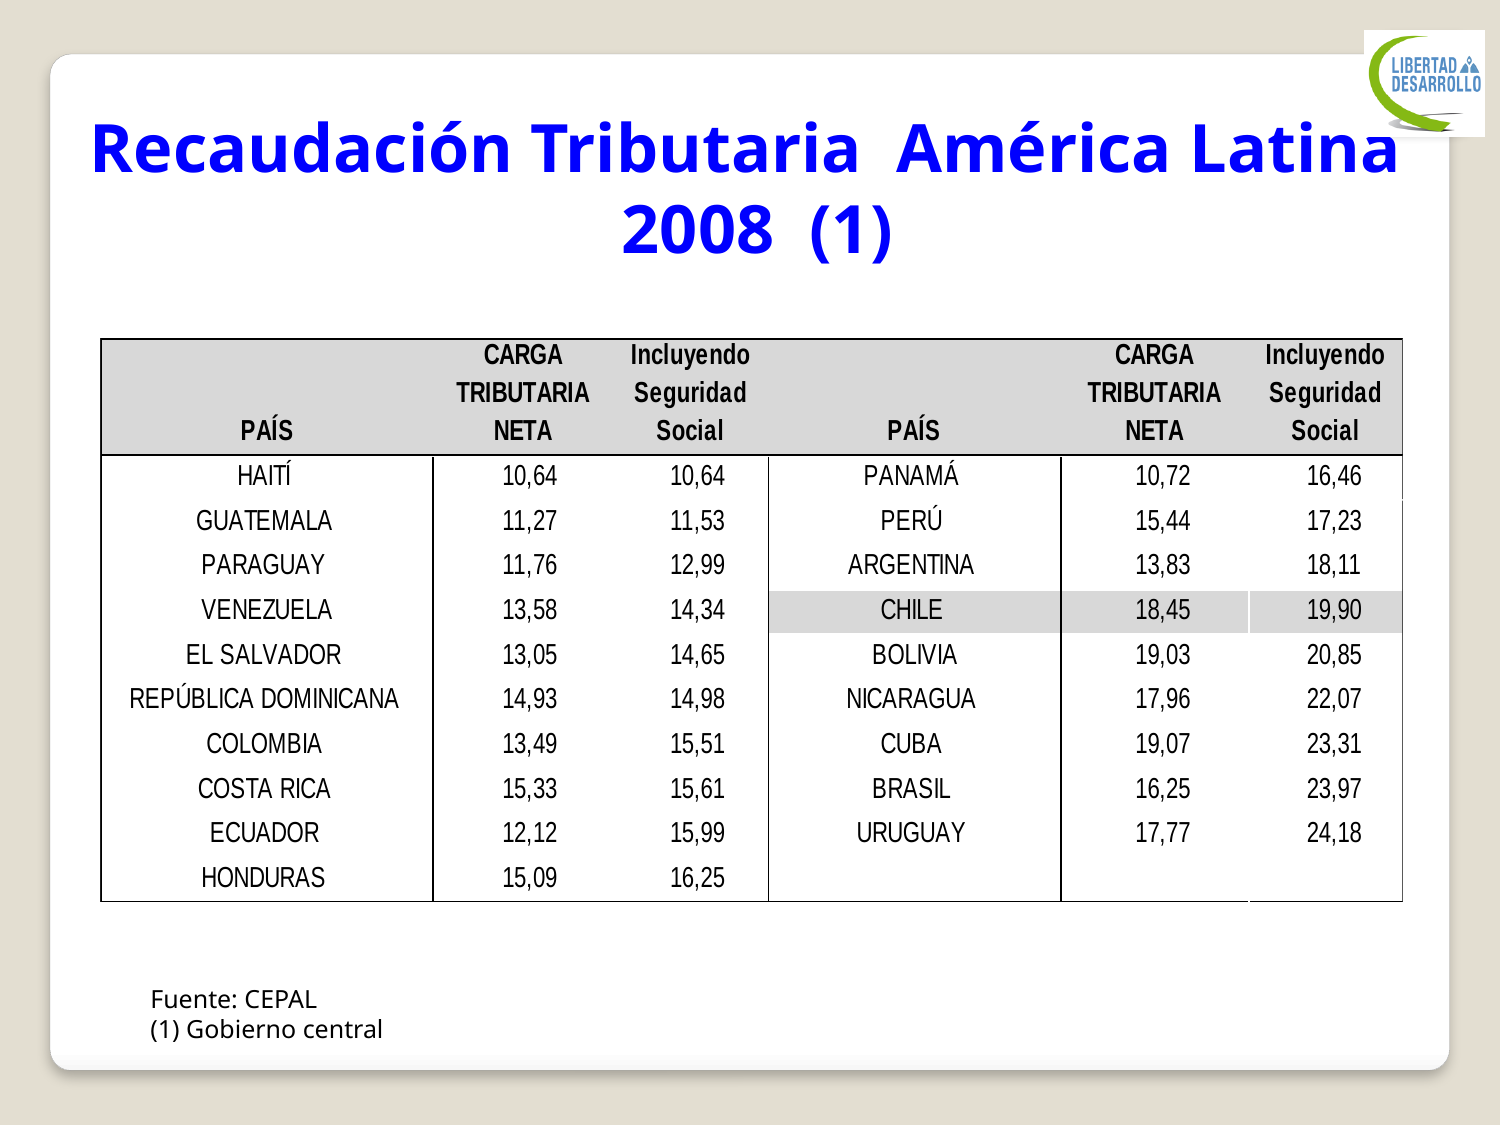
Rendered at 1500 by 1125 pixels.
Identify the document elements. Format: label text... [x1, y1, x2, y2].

text_box Recaudación Tributaria América Latina 2008 (1) [53, 89, 1436, 275]
text_box Fuente: CEPAL (1) Gobierno central [135, 975, 951, 1051]
picture [100, 337, 1405, 905]
picture [1363, 30, 1485, 137]
